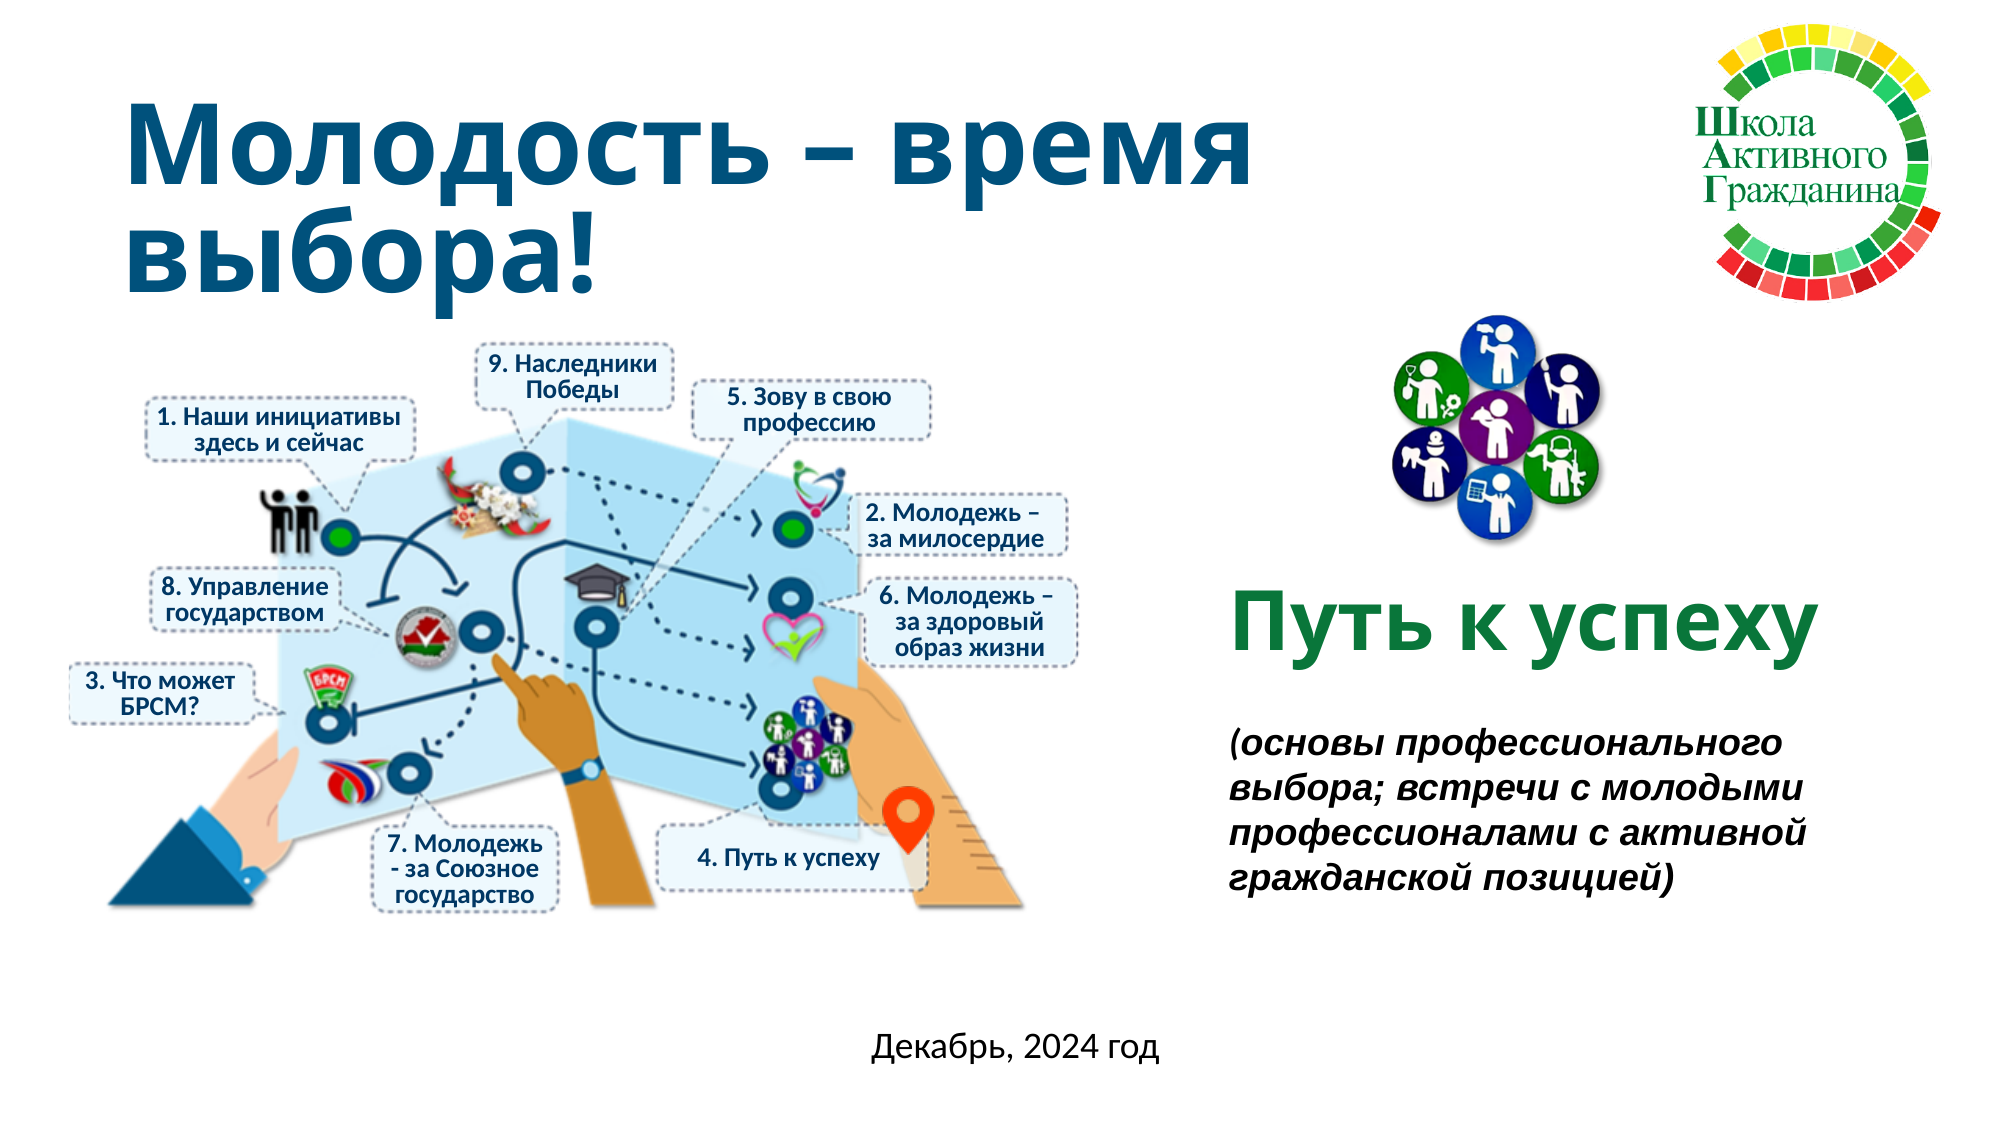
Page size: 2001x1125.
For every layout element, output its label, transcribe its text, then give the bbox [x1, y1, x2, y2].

picture [1374, 306, 1627, 558]
text_box Декабрь, 2024 год [856, 1014, 1175, 1074]
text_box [68, 338, 1083, 923]
text_box Путь к успеху [1213, 485, 1998, 767]
text_box (основы профессионального выбора; встречи с молодыми профессионалами с активной гражданской позицией) [1213, 767, 1961, 917]
picture [1693, 21, 1944, 303]
